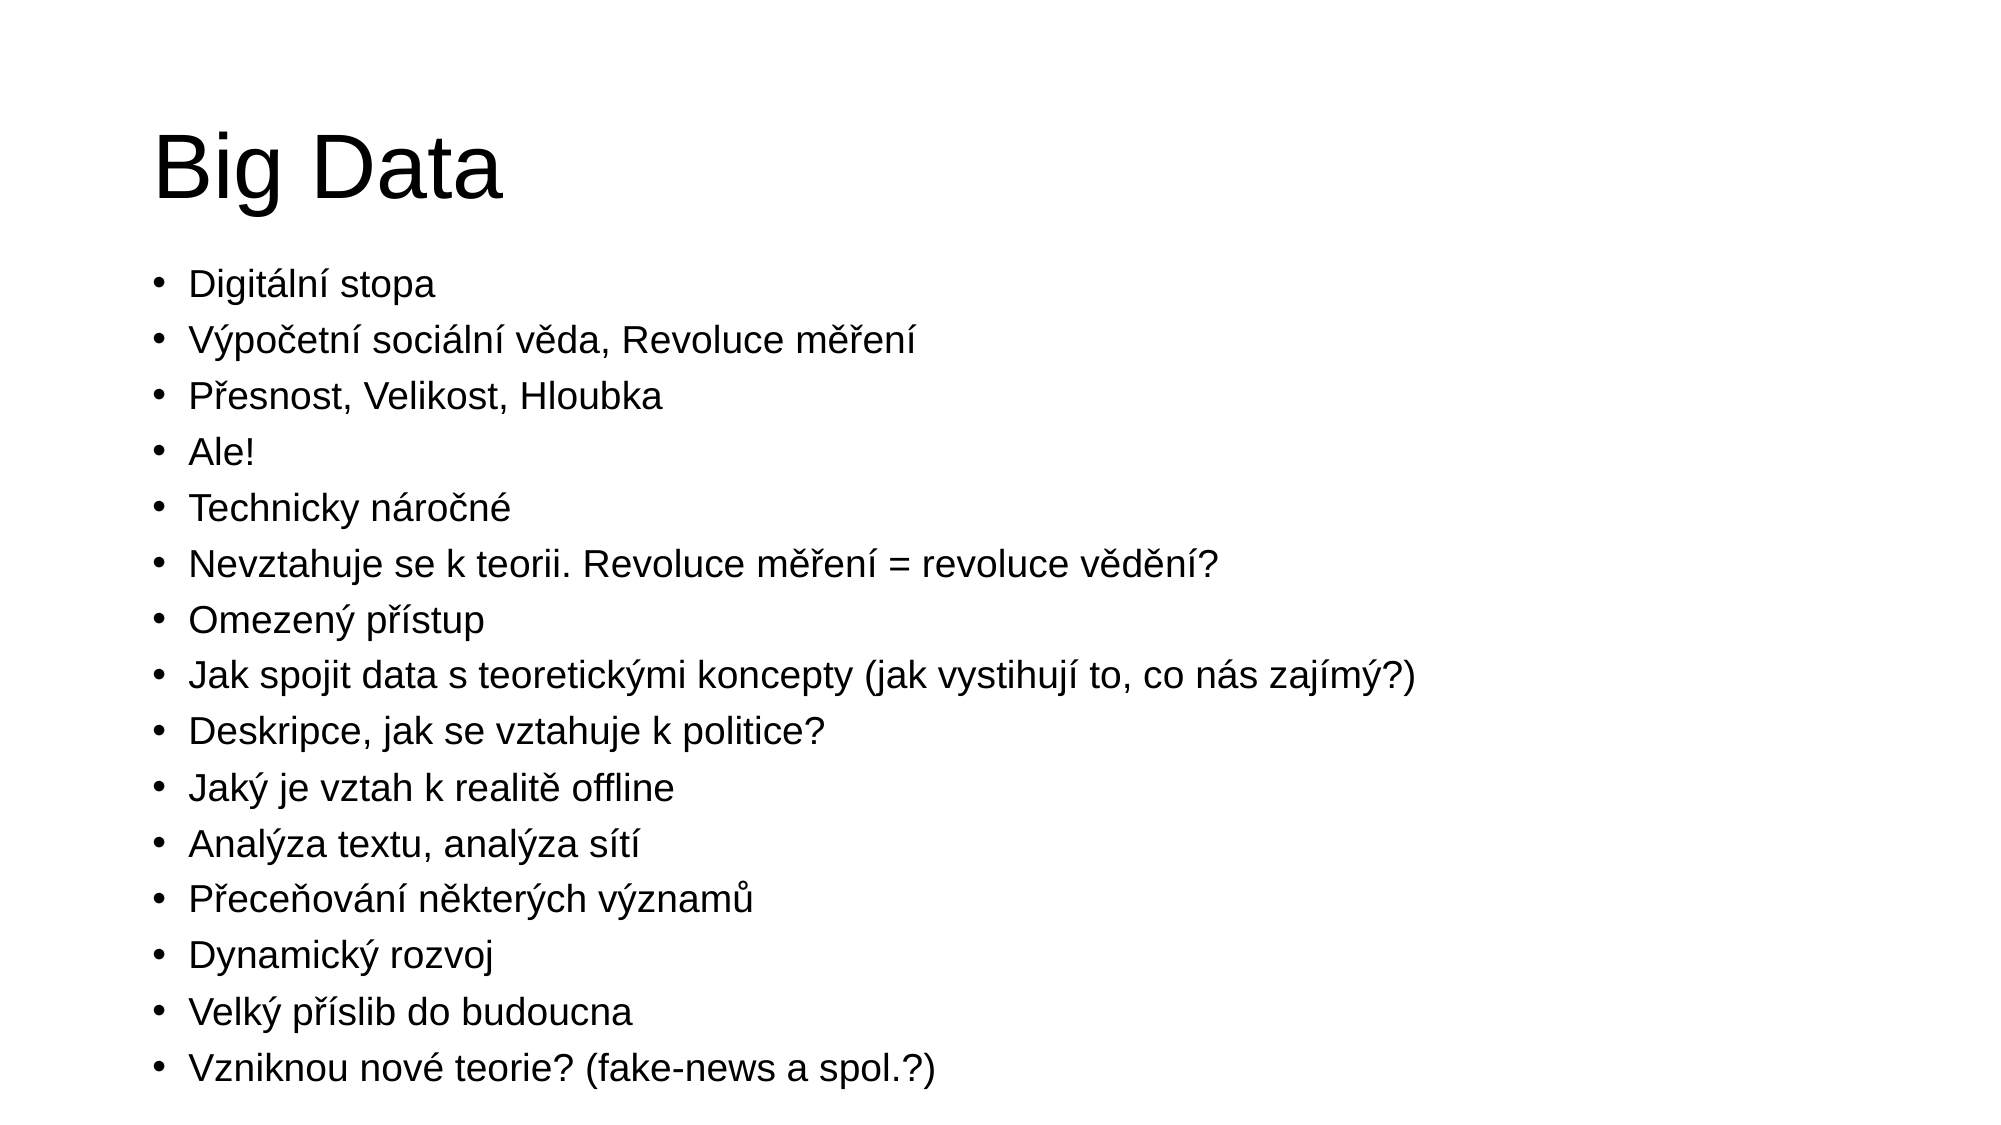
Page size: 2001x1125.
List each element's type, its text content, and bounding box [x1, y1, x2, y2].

list Digitální stopa Výpočetní sociální věda, Revoluce měření Přesnost, Velikost, Hloubka Ale! Technicky náročné Nevztahuje se k teorii. Revoluce měření = revoluce vědění? Omezený přístup Jak spojit data s teoretickými koncepty (jak vystihují to, co nás zajímý?) Deskripce, jak se vztahuje k politice? Jaký je vztah k realitě offline Analýza textu, analýza sítí Přeceňování některých významů Dynamický rozvoj Velký příslib do budoucna Vzniknou nové teorie? (fake-news a spol.?) [137, 256, 1863, 1107]
title Big Data [137, 59, 1863, 256]
